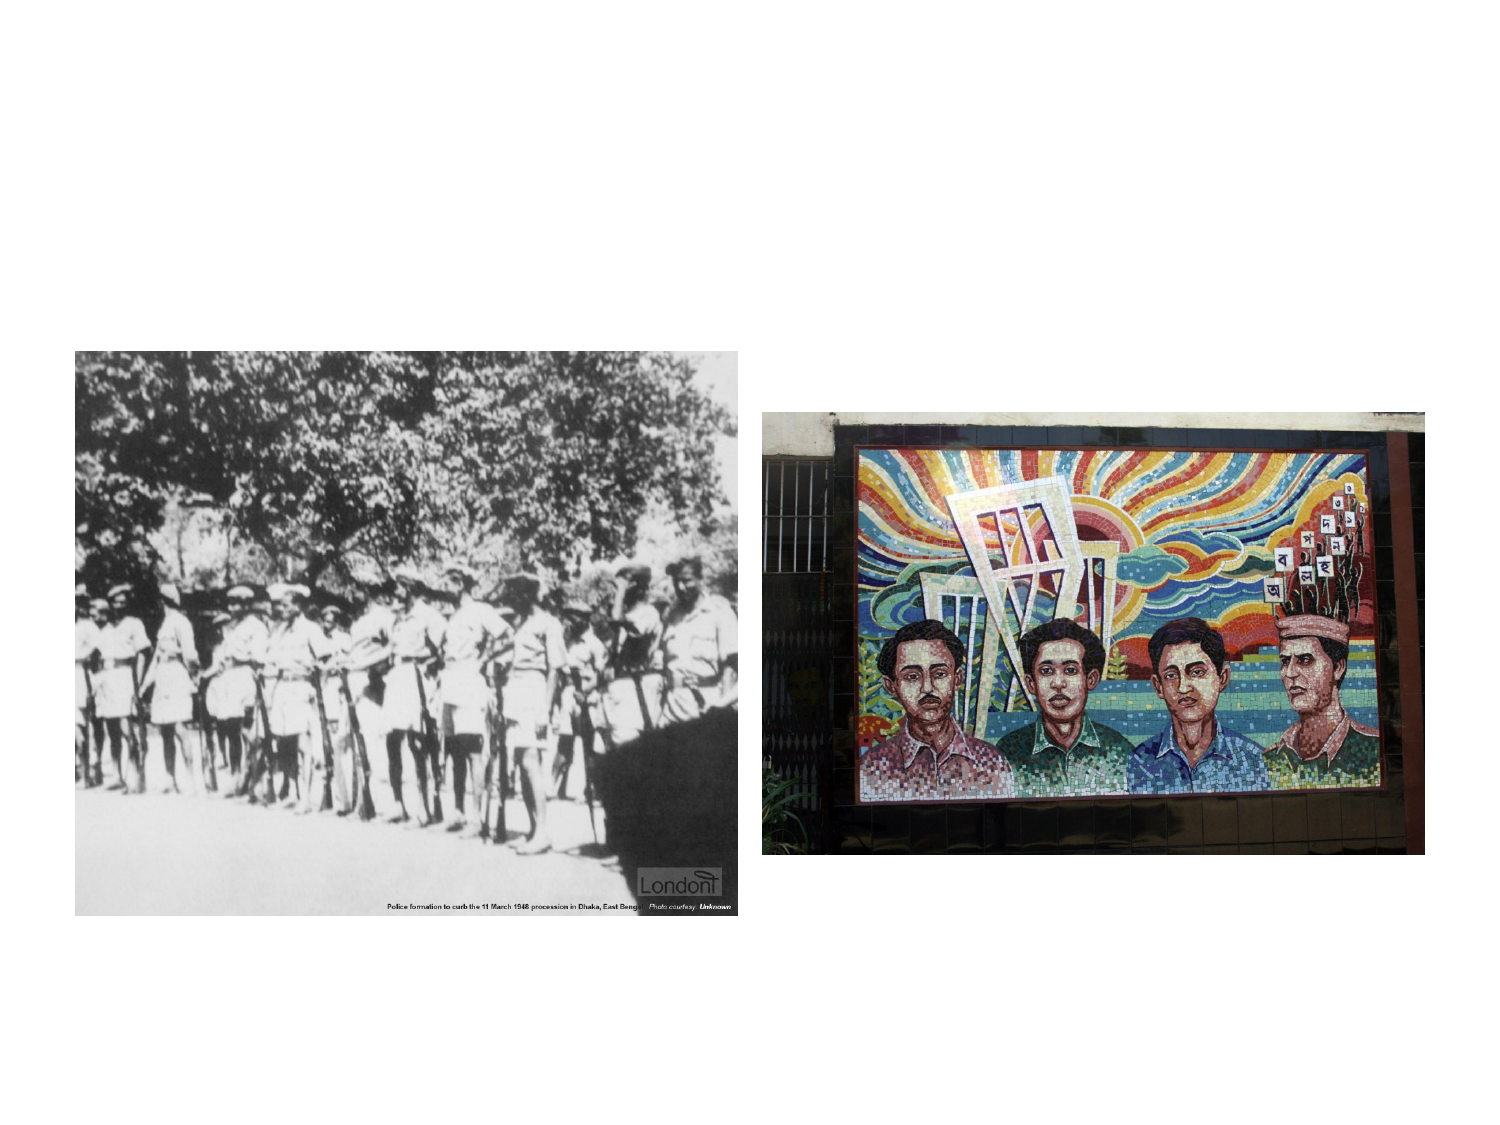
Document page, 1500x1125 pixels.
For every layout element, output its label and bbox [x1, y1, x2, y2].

list [74, 351, 738, 916]
list [762, 412, 1426, 855]
